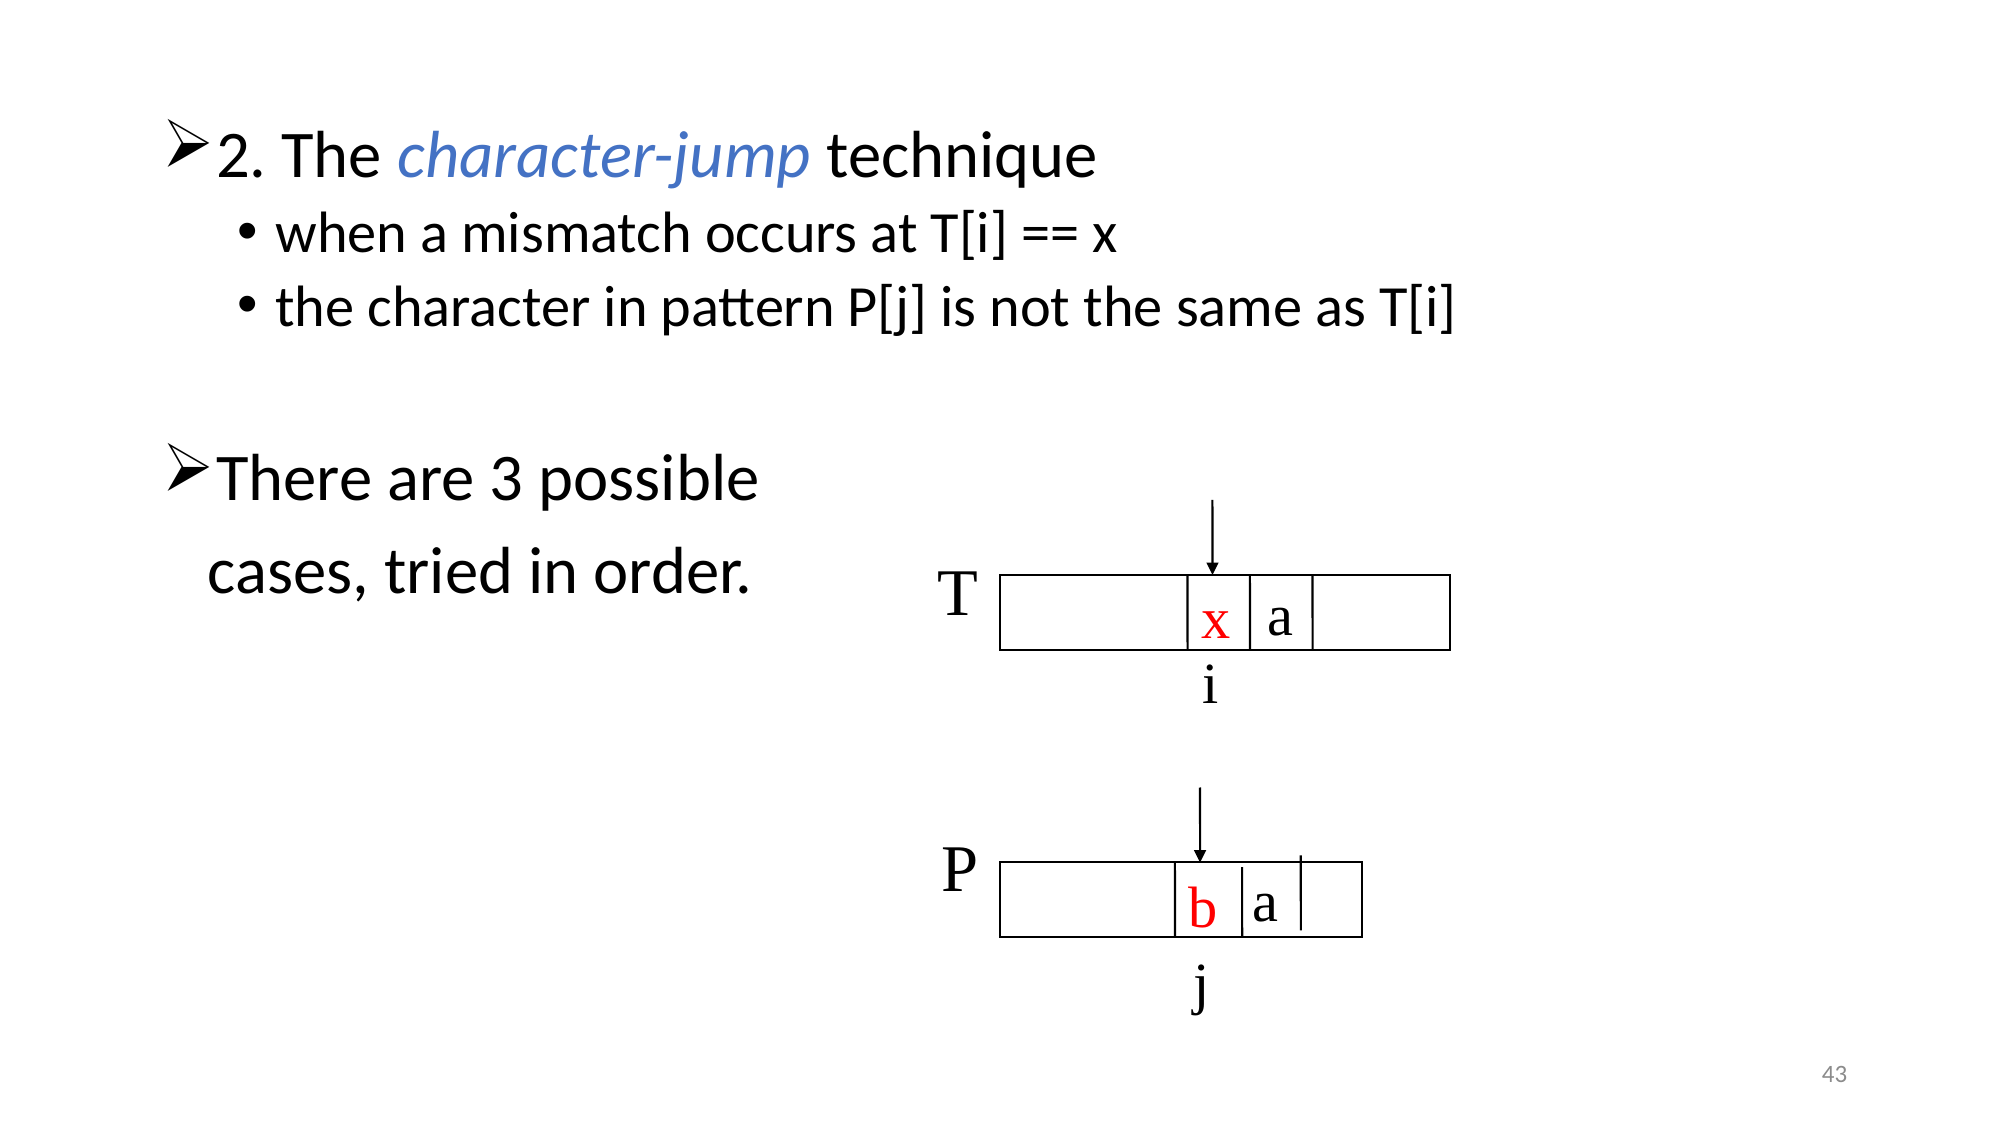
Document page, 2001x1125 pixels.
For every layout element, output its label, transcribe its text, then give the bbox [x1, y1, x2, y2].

text_box i [1187, 637, 1234, 723]
text_box a [1252, 569, 1308, 655]
text_box [1308, 574, 1312, 650]
text_box P [926, 817, 994, 913]
text_box [1246, 574, 1252, 650]
slide_number 43 [1412, 1042, 1863, 1103]
text_box a [1230, 855, 1301, 941]
text_box T [922, 541, 994, 637]
text_box [1301, 862, 1363, 938]
text_box j [1178, 937, 1225, 1023]
text_box [999, 862, 1173, 938]
text_box b [1173, 862, 1233, 947]
text_box [1313, 574, 1450, 650]
text_box [1193, 787, 1207, 863]
text_box x [1186, 572, 1246, 658]
text_box [999, 574, 1186, 650]
list 2. The character-jump technique when a mismatch occurs at T[i] == x the character in pattern P[j] is not the same as T[i] There are 3 possible cases, tried in order. [147, 112, 1794, 788]
text_box [1206, 499, 1219, 575]
